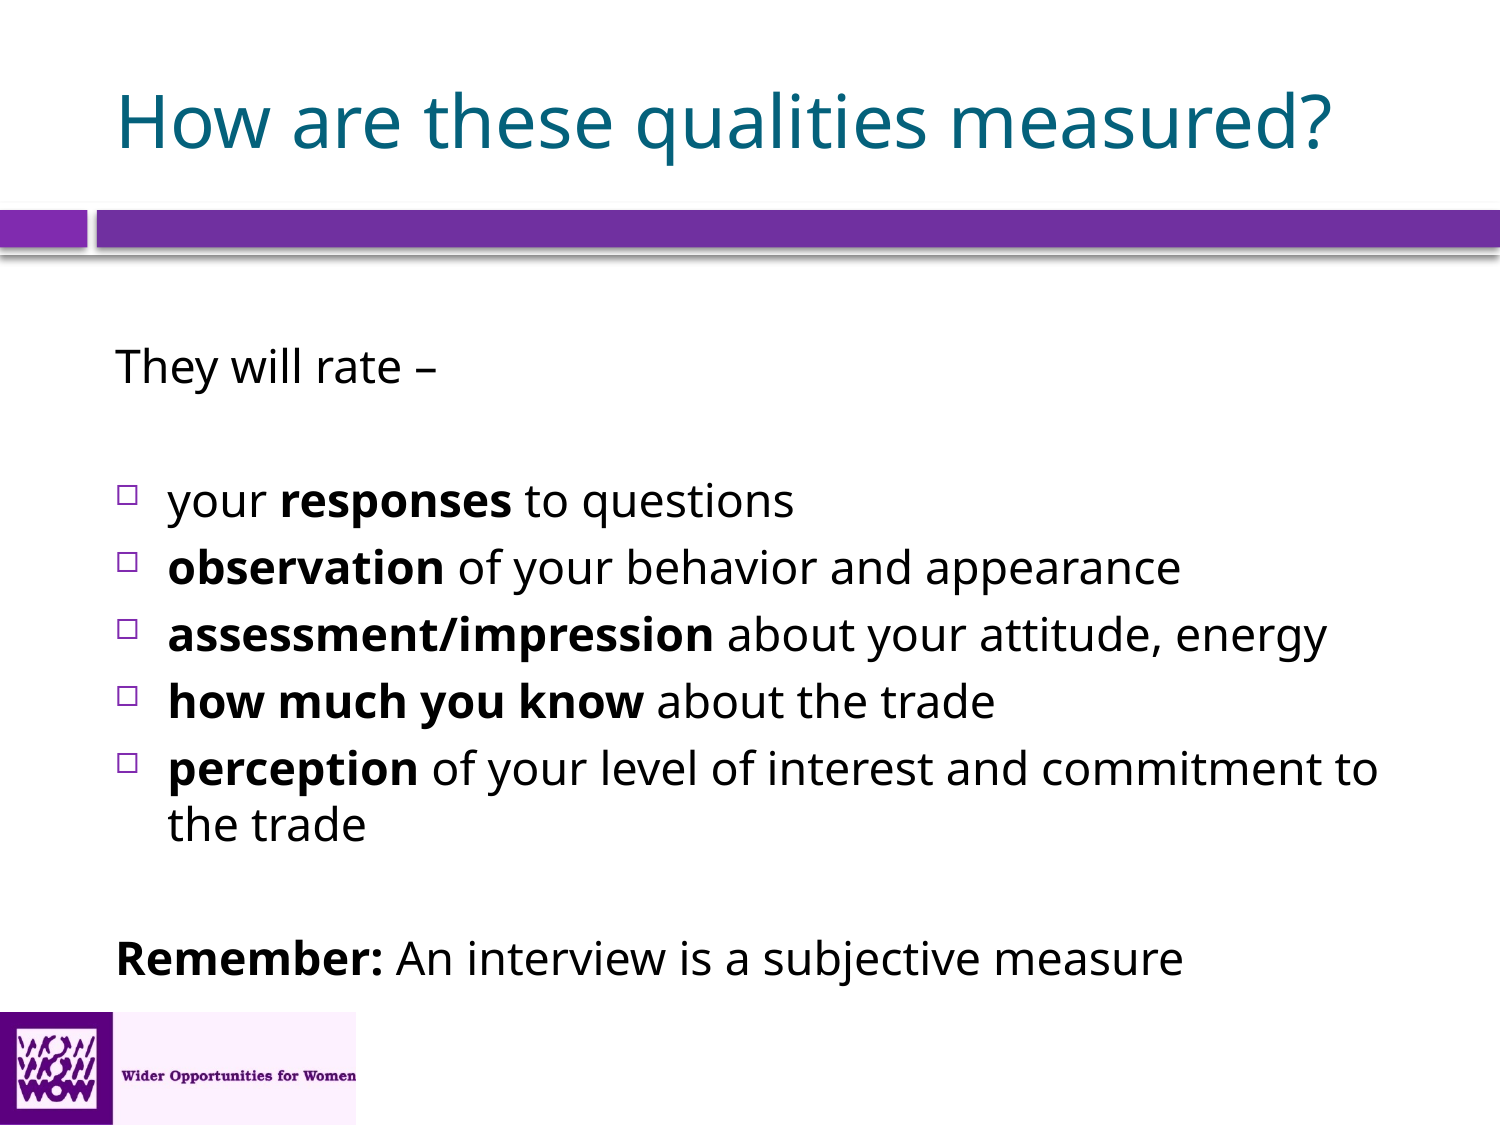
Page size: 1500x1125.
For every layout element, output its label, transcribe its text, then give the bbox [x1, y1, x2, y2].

picture [0, 1012, 356, 1125]
list They will rate – your responses to questions observation of your behavior and appearance assessment/impression about your attitude, energy how much you know about the trade perception of your level of interest and commitment to the trade Remember: An interview is a subjective measure [100, 262, 1438, 1000]
title How are these qualities measured? [100, 37, 1438, 200]
